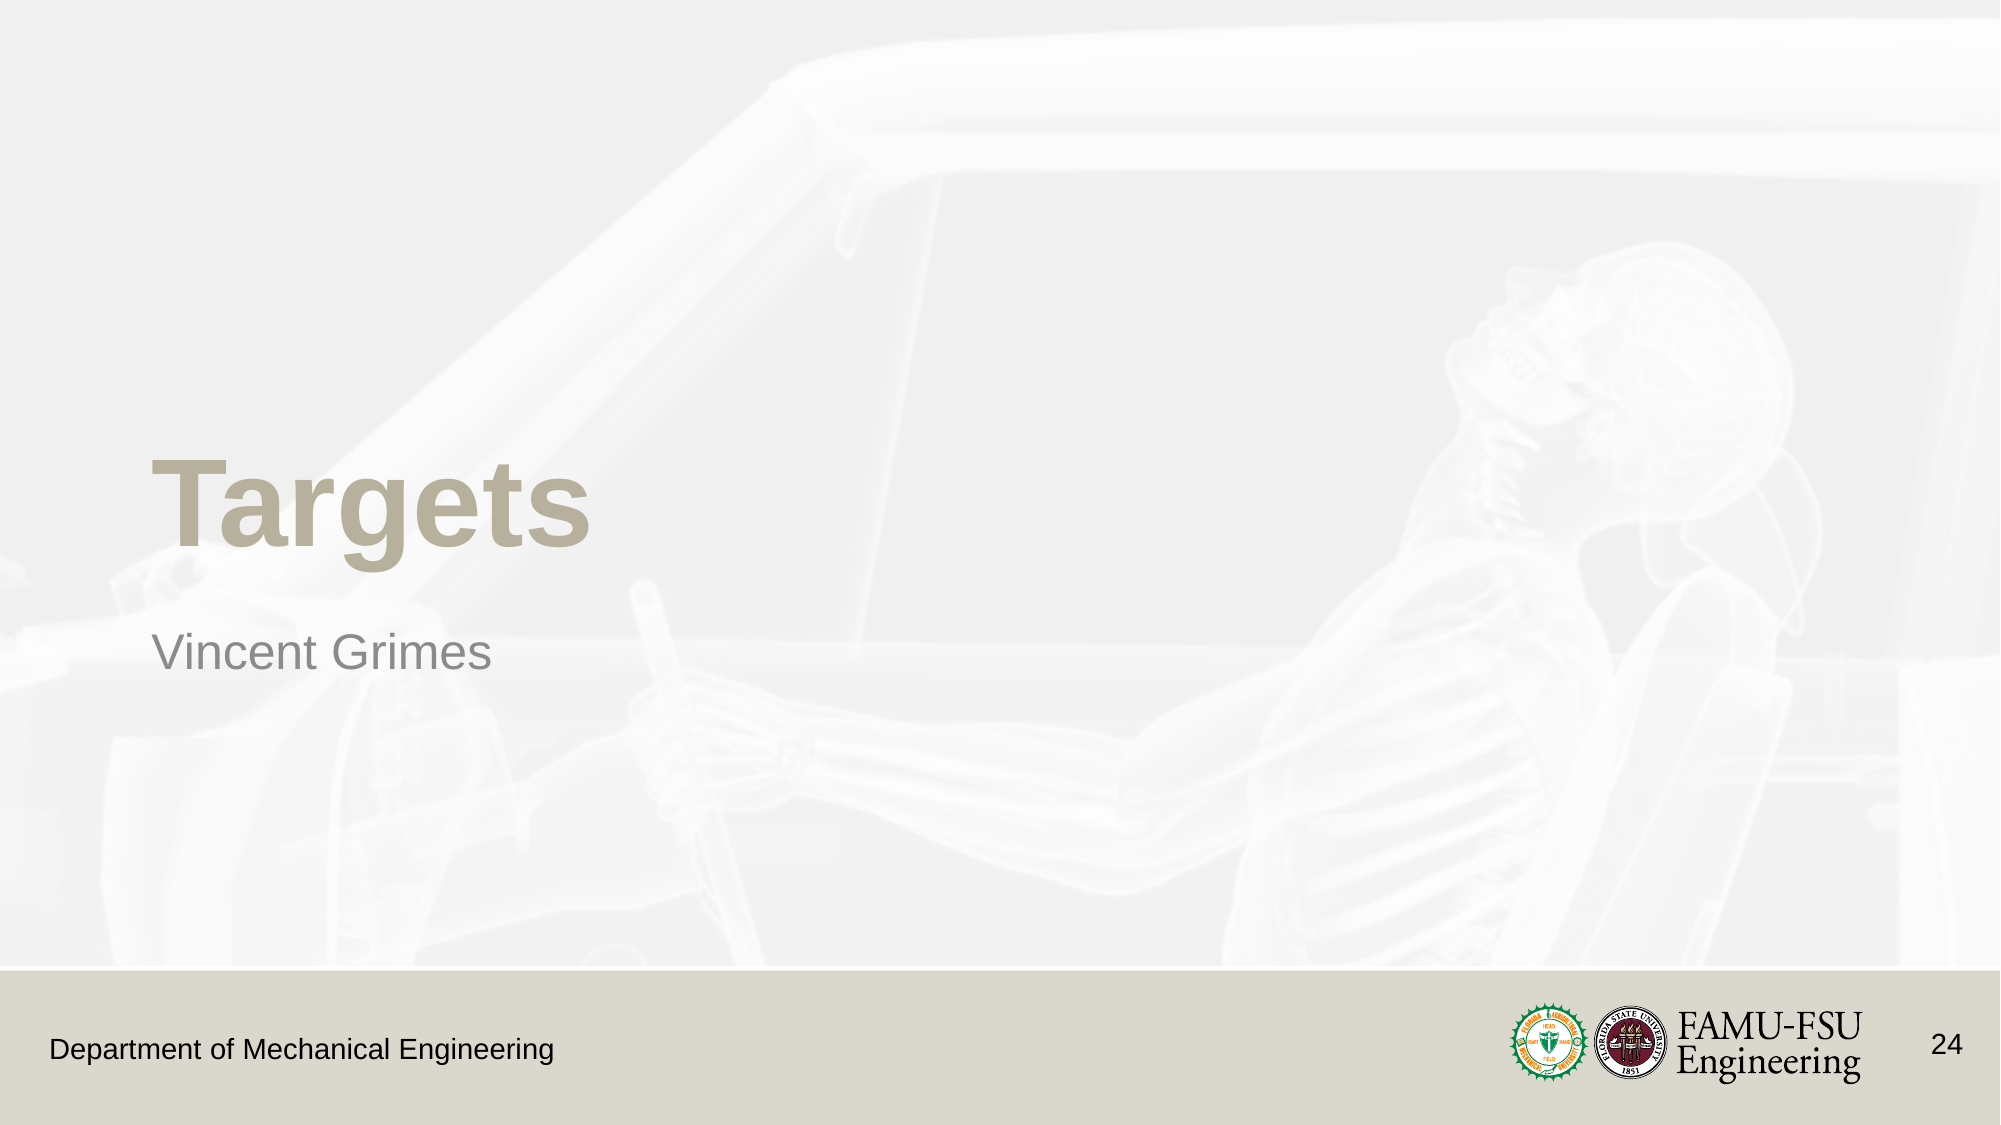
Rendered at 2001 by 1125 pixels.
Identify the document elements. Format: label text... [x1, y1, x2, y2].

slide_number 24 [1862, 1017, 1978, 1078]
list Vincent Grimes [136, 618, 1862, 865]
title Targets [136, 113, 1862, 582]
